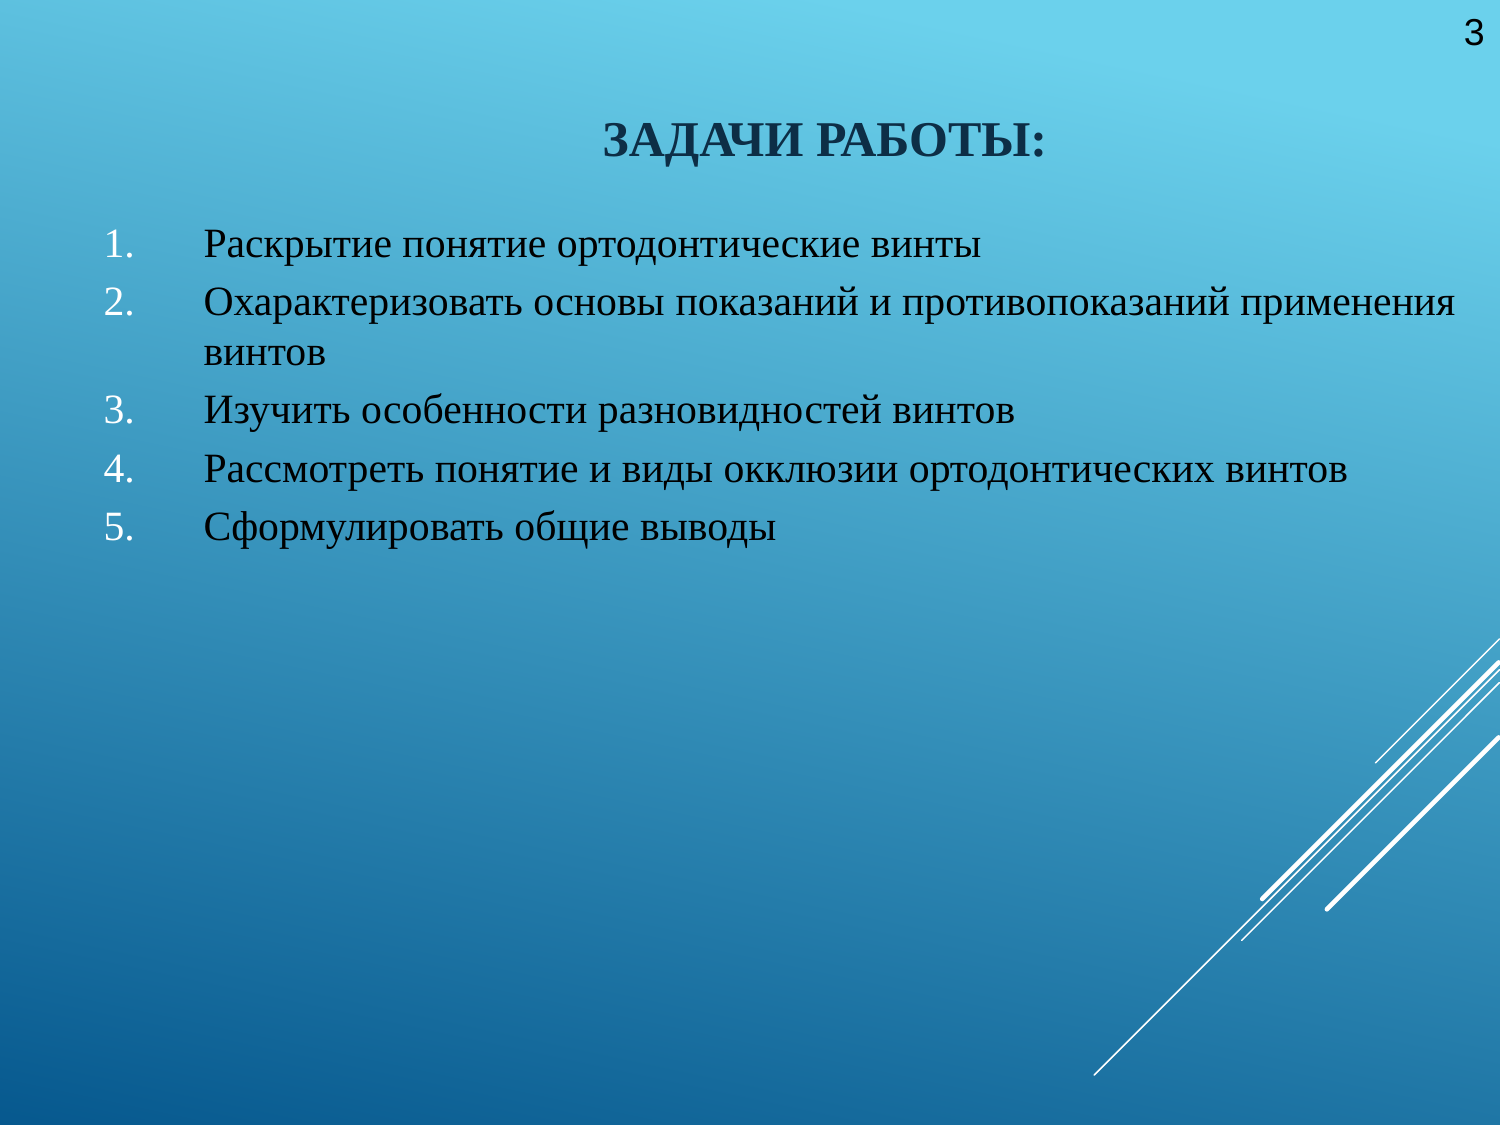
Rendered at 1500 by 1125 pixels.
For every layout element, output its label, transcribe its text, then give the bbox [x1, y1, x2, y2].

title Задачи работы: [150, 42, 1500, 208]
list Раскрытие понятие ортодонтические винты Охарактеризовать основы показаний и противопоказаний применения винтов Изучить особенности разновидностей винтов Рассмотреть понятие и виды окклюзии ортодонтических винтов Сформулировать общие выводы [88, 208, 1500, 951]
text_box 3 [1448, 0, 1500, 60]
